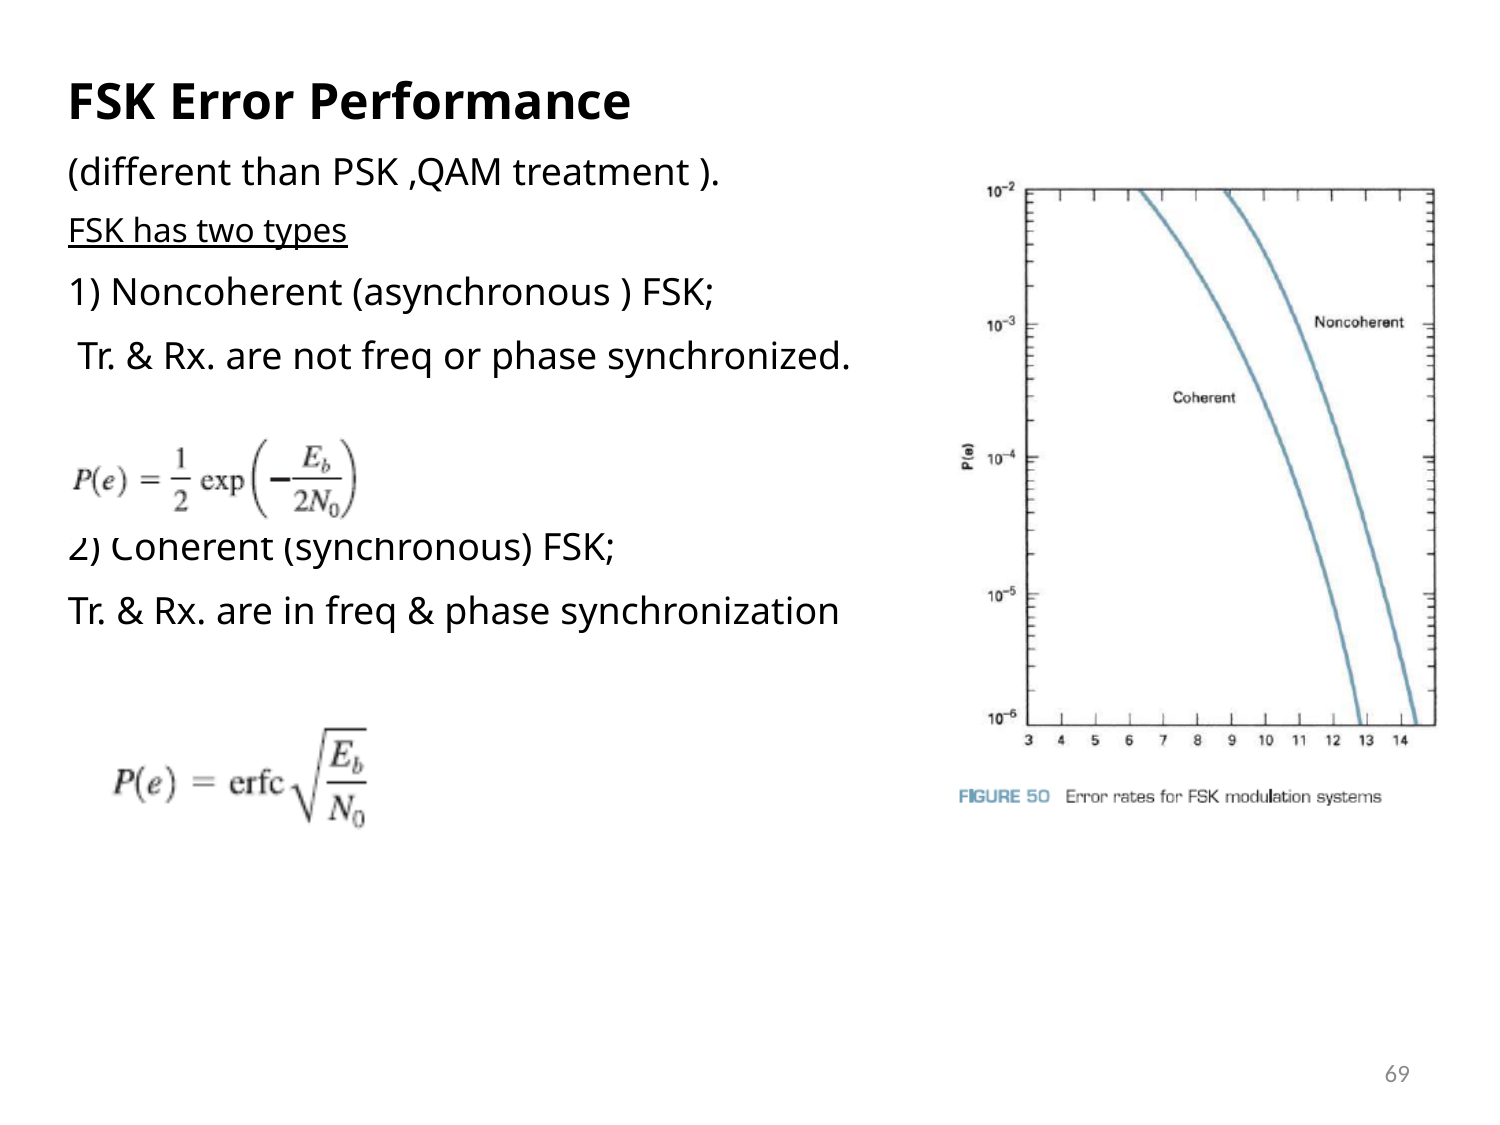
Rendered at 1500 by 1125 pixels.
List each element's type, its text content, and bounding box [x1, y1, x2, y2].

picture [80, 724, 444, 838]
slide_number 69 [1074, 1042, 1425, 1103]
text_box FSK Error Performance (different than PSK ,QAM treatment ). FSK has two types 1) Noncoherent (asynchronous ) FSK; Tr. & Rx. are not freq or phase synchronized. 2) Coherent (synchronous) FSK; Tr. & Rx. are in freq & phase synchronization [53, 61, 975, 831]
picture [58, 412, 410, 539]
picture [953, 162, 1478, 806]
